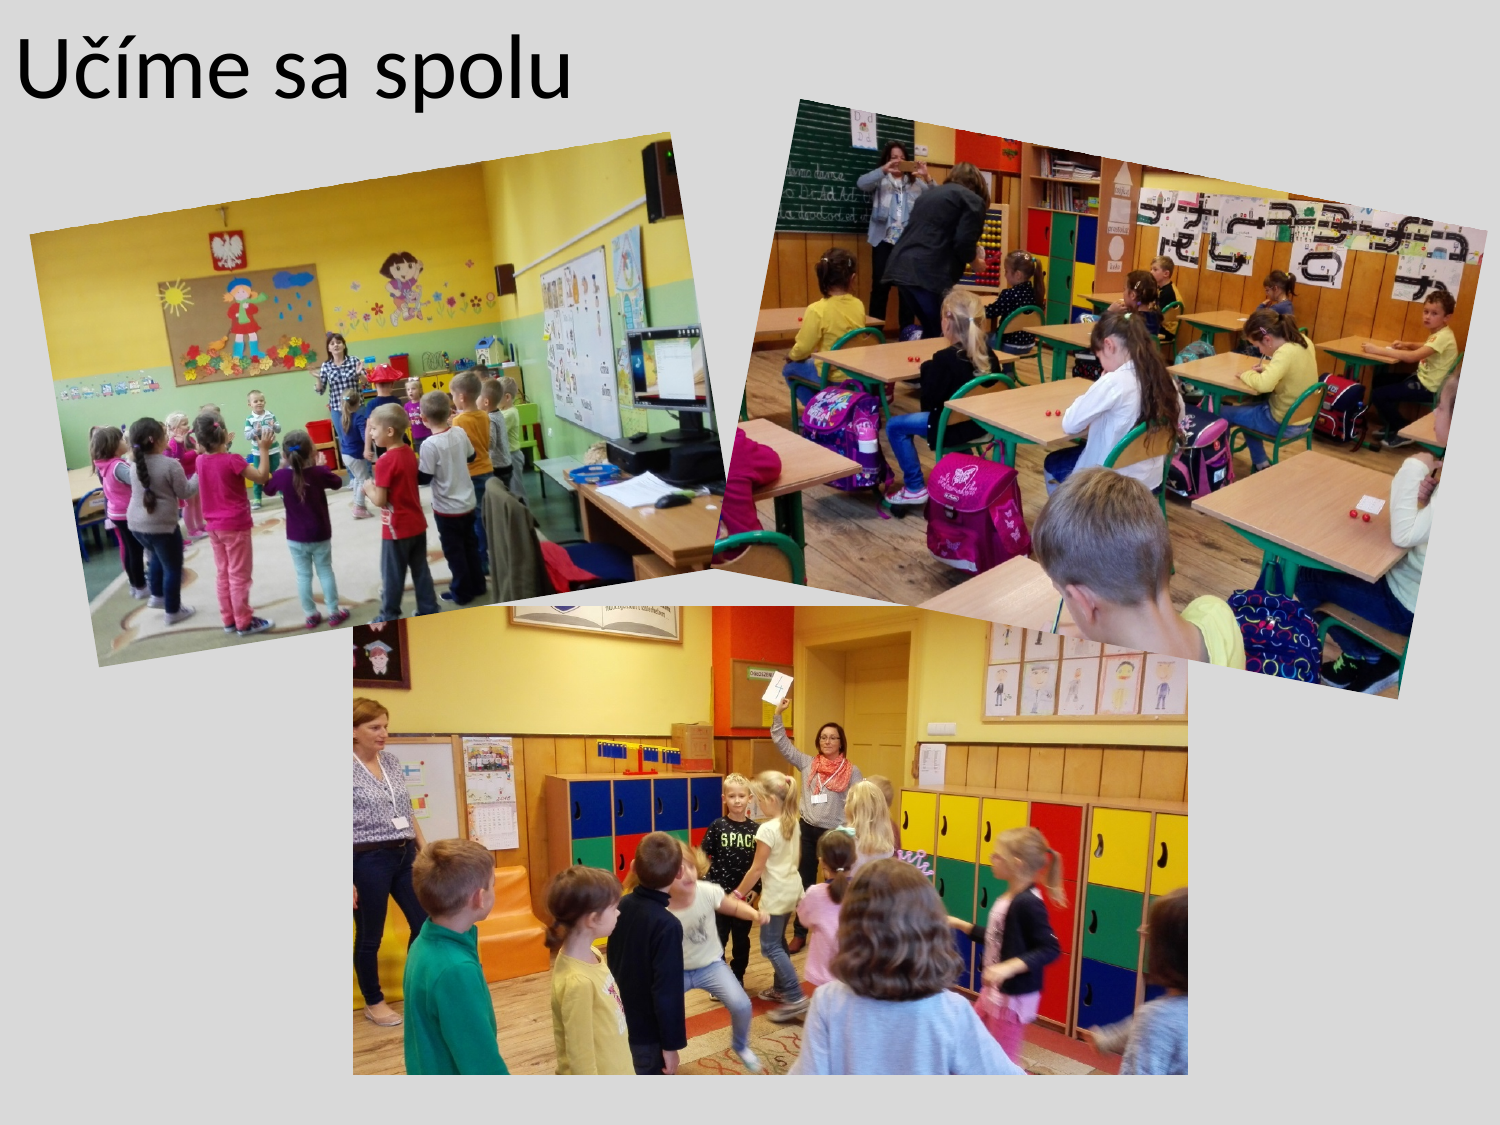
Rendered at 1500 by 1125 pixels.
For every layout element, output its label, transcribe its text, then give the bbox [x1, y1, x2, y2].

text_box Učíme sa spolu [0, 0, 1350, 188]
picture [29, 99, 1488, 1076]
